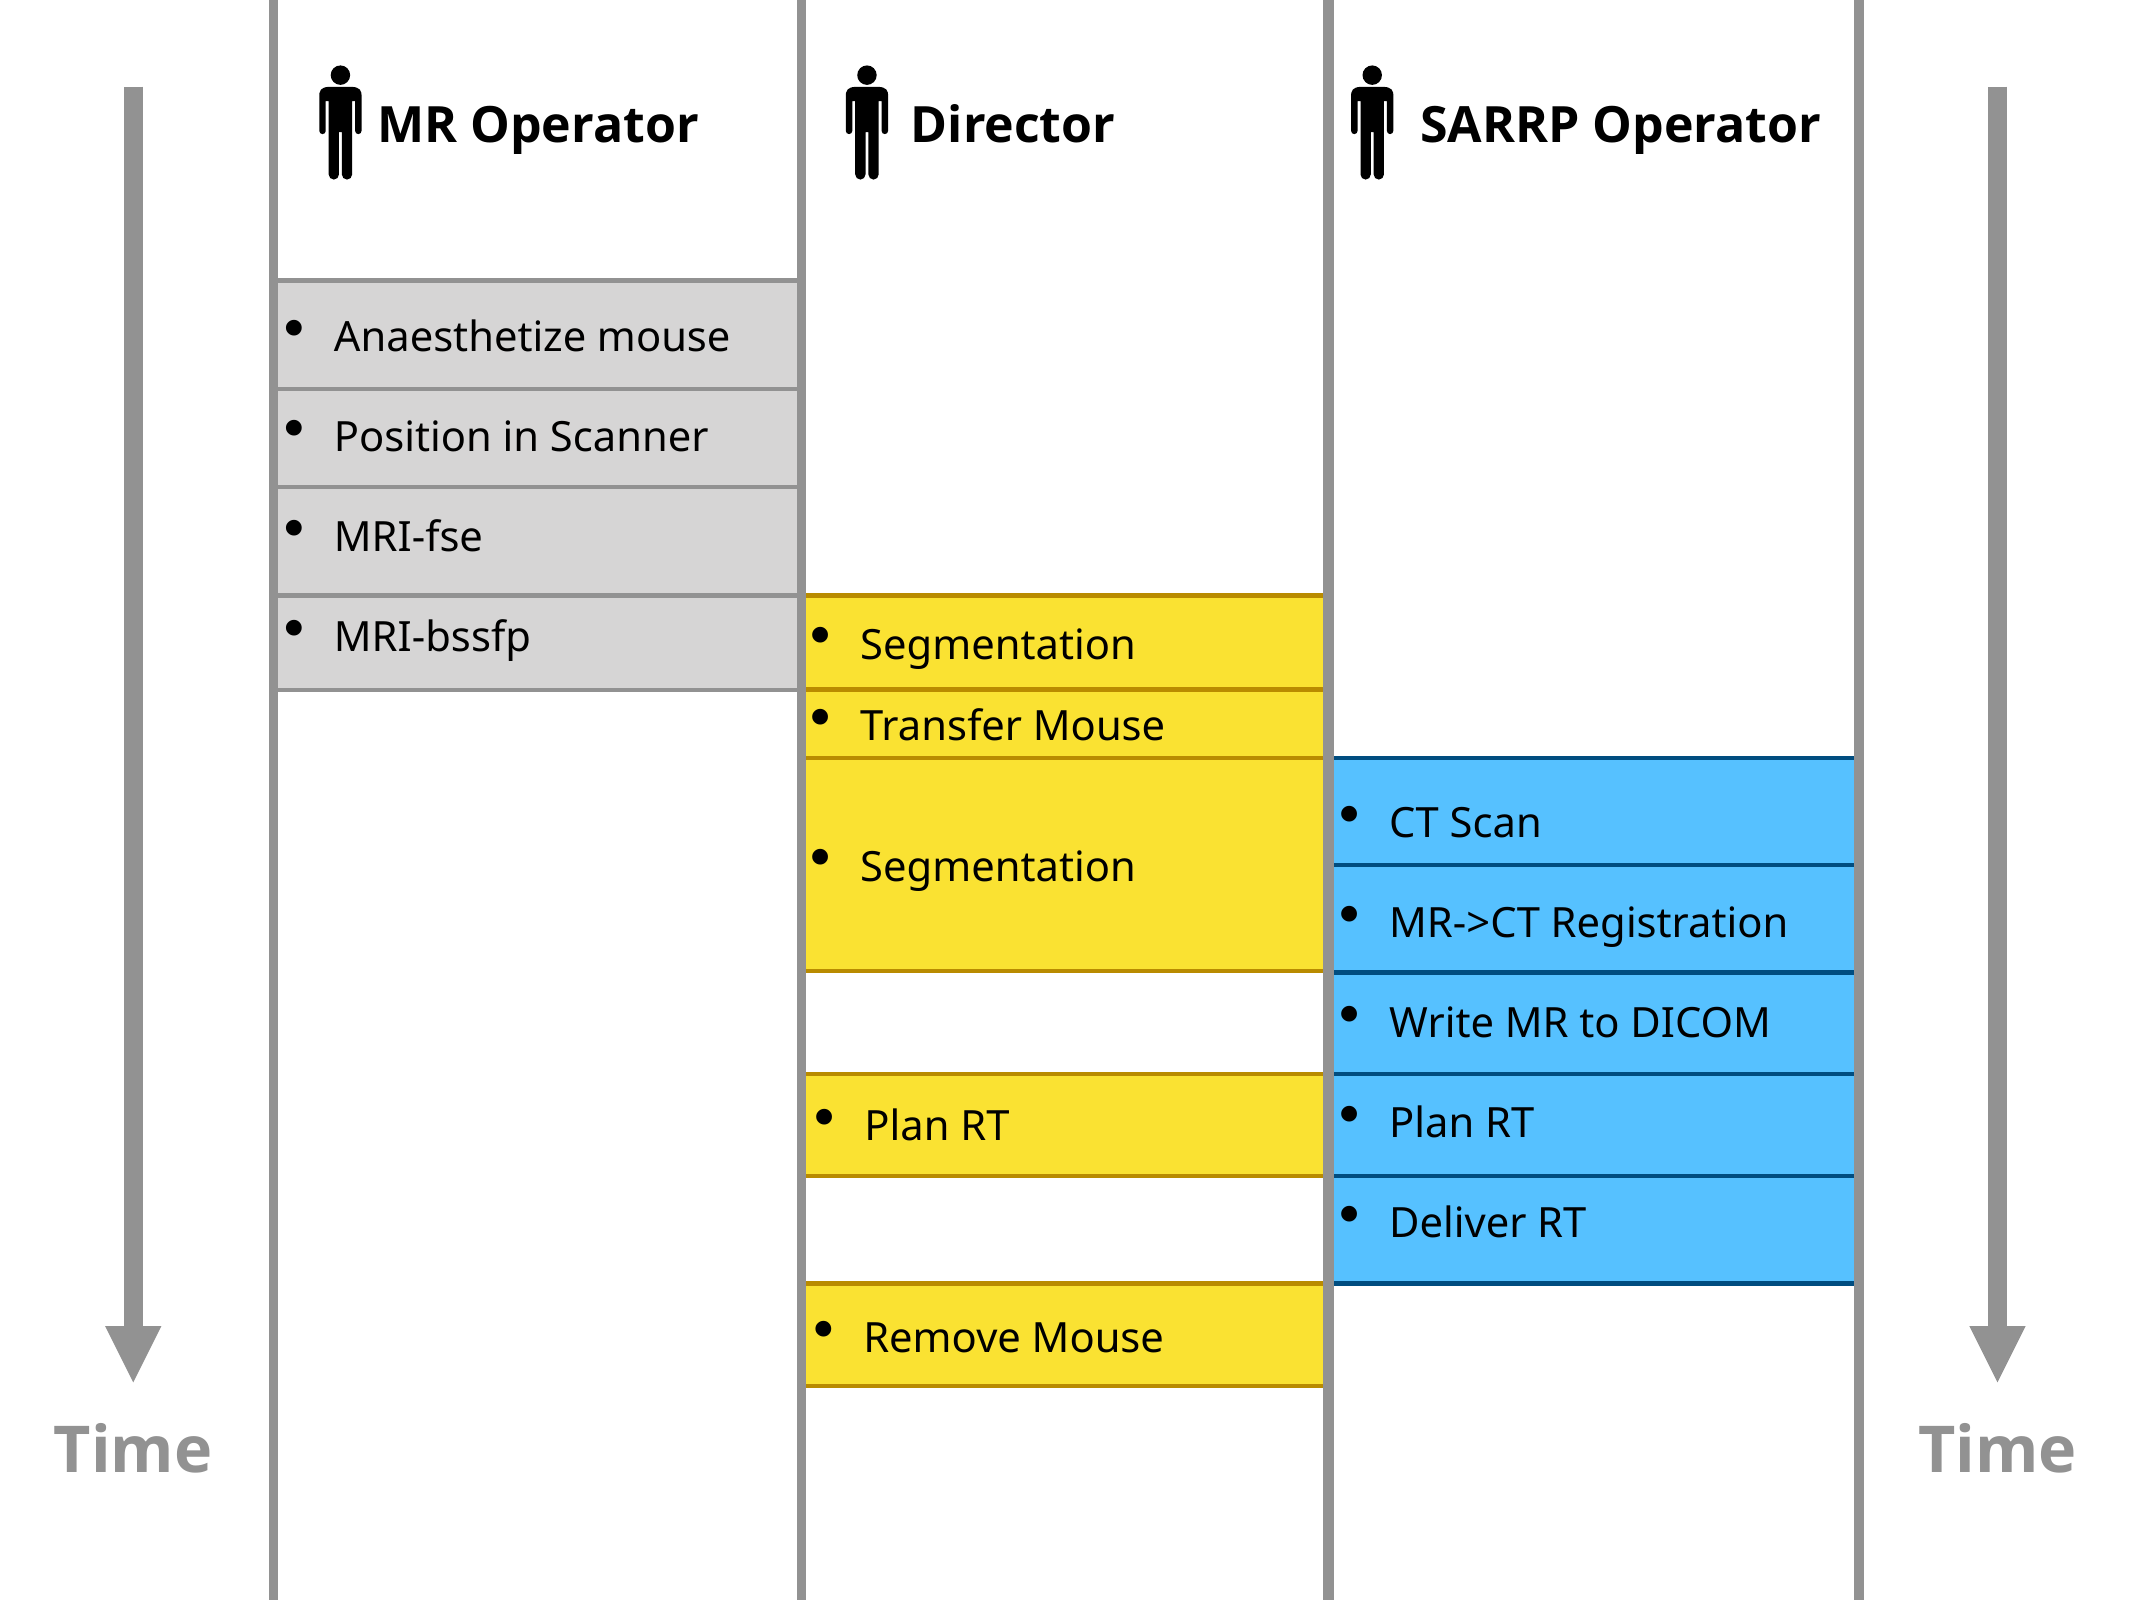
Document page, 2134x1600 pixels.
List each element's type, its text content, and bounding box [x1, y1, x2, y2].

text_box Time [45, 1399, 221, 1494]
text_box [319, 86, 362, 180]
text_box [857, 65, 877, 85]
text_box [273, 278, 802, 690]
text_box [330, 65, 351, 85]
text_box Time [1909, 1399, 2085, 1494]
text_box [1332, 758, 1859, 1284]
text_box [1991, 86, 2004, 1383]
text_box Director [902, 84, 1124, 161]
text_box MR Operator [369, 84, 708, 161]
text_box SARRP Operator [1411, 84, 1830, 161]
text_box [799, 595, 1332, 1388]
text_box [845, 86, 889, 180]
text_box [1362, 65, 1382, 85]
text_box [1351, 86, 1394, 180]
text_box [127, 86, 140, 1383]
